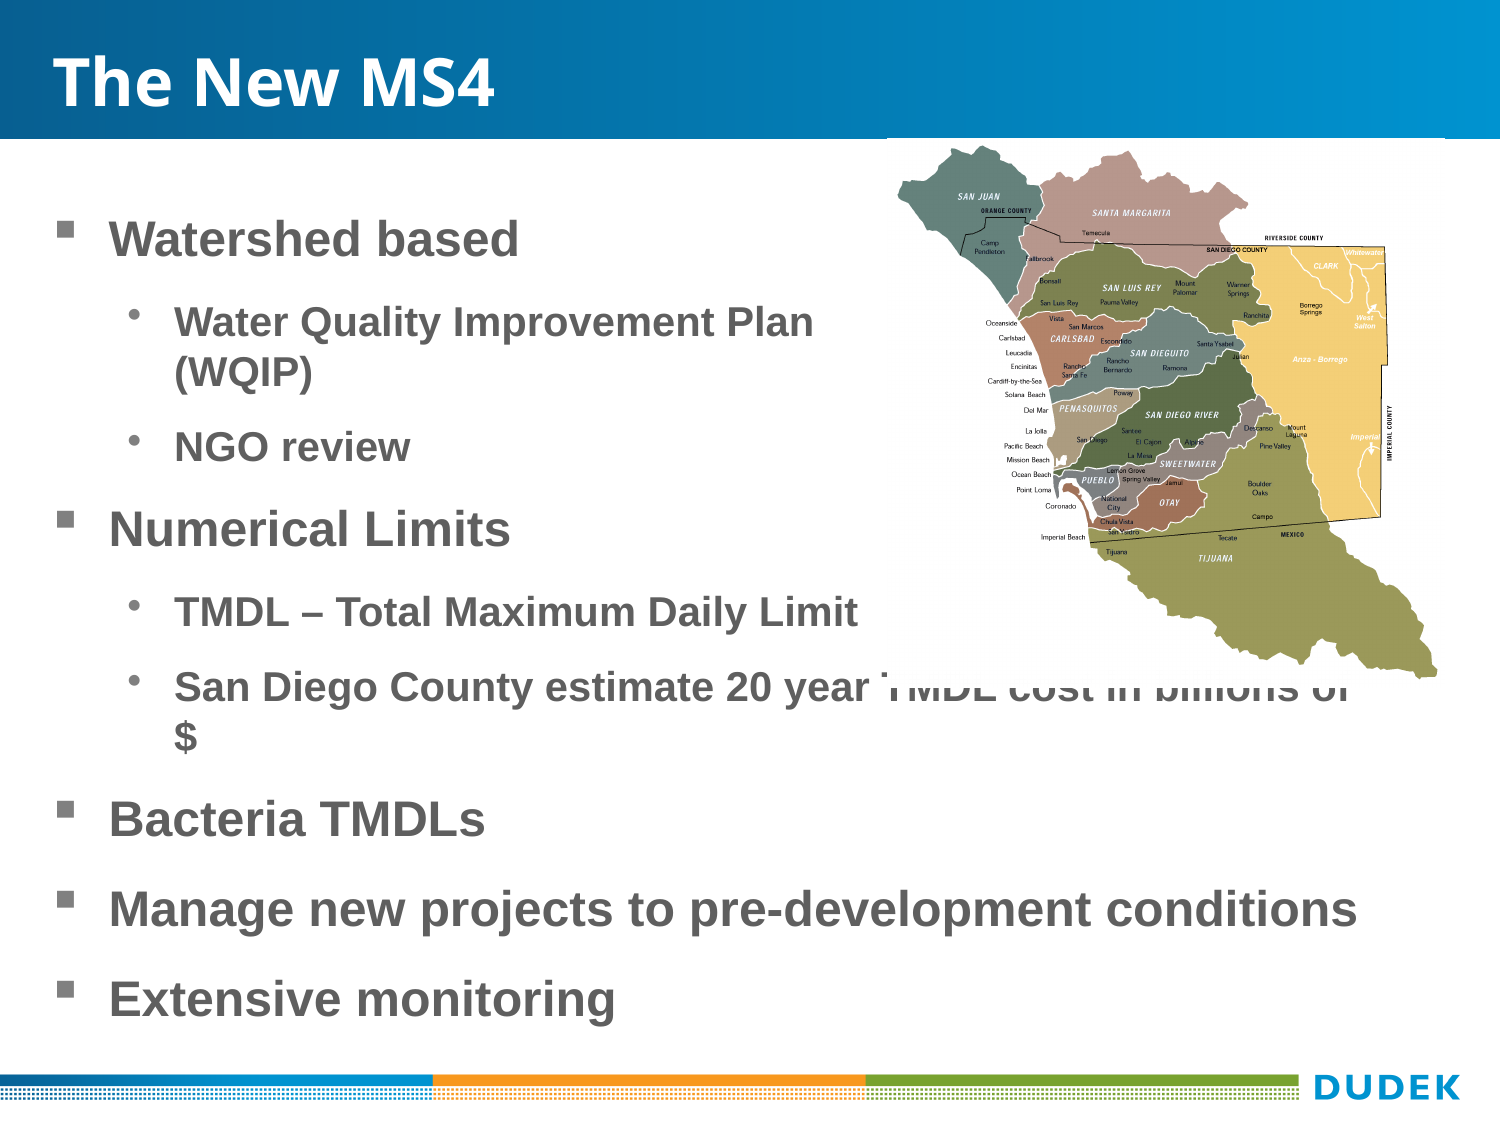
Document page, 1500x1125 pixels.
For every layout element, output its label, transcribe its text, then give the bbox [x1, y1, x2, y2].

text_box [0, 0, 1500, 139]
picture [1322, 1080, 1332, 1094]
picture [1386, 1080, 1397, 1094]
picture [887, 139, 1445, 689]
picture [1443, 1090, 1451, 1100]
picture [0, 1061, 1500, 1100]
list Watershed based Water Quality Improvement Plan (WQIP) NGO review Numerical Limits TMDL – Total Maximum Daily Limit San Diego County estimate 20 year TMDL cost in billions of $ Bacteria TMDLs Manage new projects to pre-development conditions Extensive monitoring [37, 199, 1400, 1025]
title The New MS4 [37, 32, 1418, 108]
